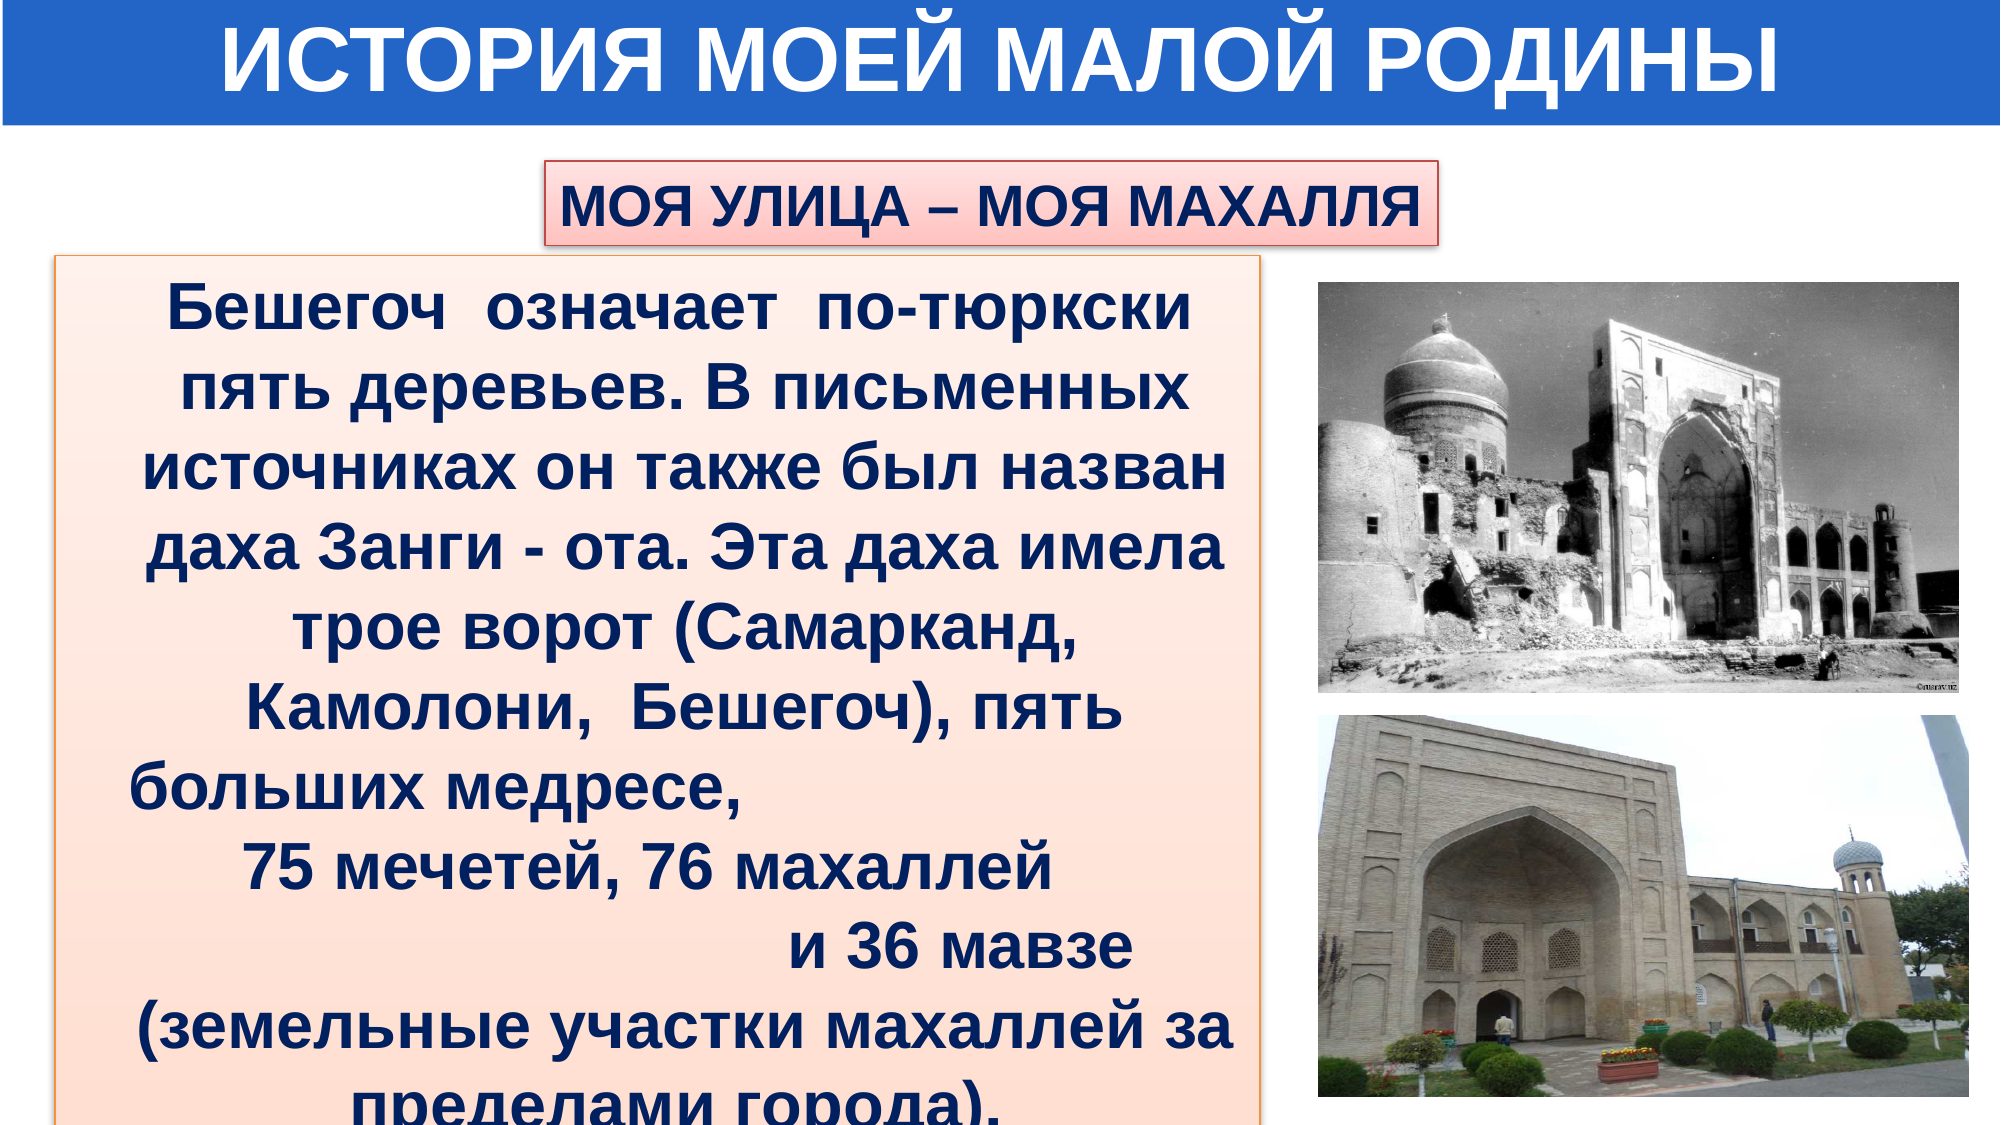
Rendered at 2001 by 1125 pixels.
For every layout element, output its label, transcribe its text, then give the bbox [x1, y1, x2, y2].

picture [1318, 715, 1969, 1098]
text_box Бешегоч означает по-тюркски пять деревьев. В письменных источниках он также был назван даха Занги - ота. Эта даха имела трое ворот (Самарканд, Камолони, Бешегоч), пять больших медресе, 75 мечетей, 76 махаллей и 36 мавзе (земельные участки махаллей за пределами города). [54, 255, 1261, 1125]
picture [1318, 282, 1960, 693]
text_box МОЯ УЛИЦА – МОЯ МАХАЛЛЯ [544, 160, 1439, 246]
text_box ИСТОРИЯ МОЕЙ МАЛОЙ РОДИНЫ [2, 0, 2000, 126]
